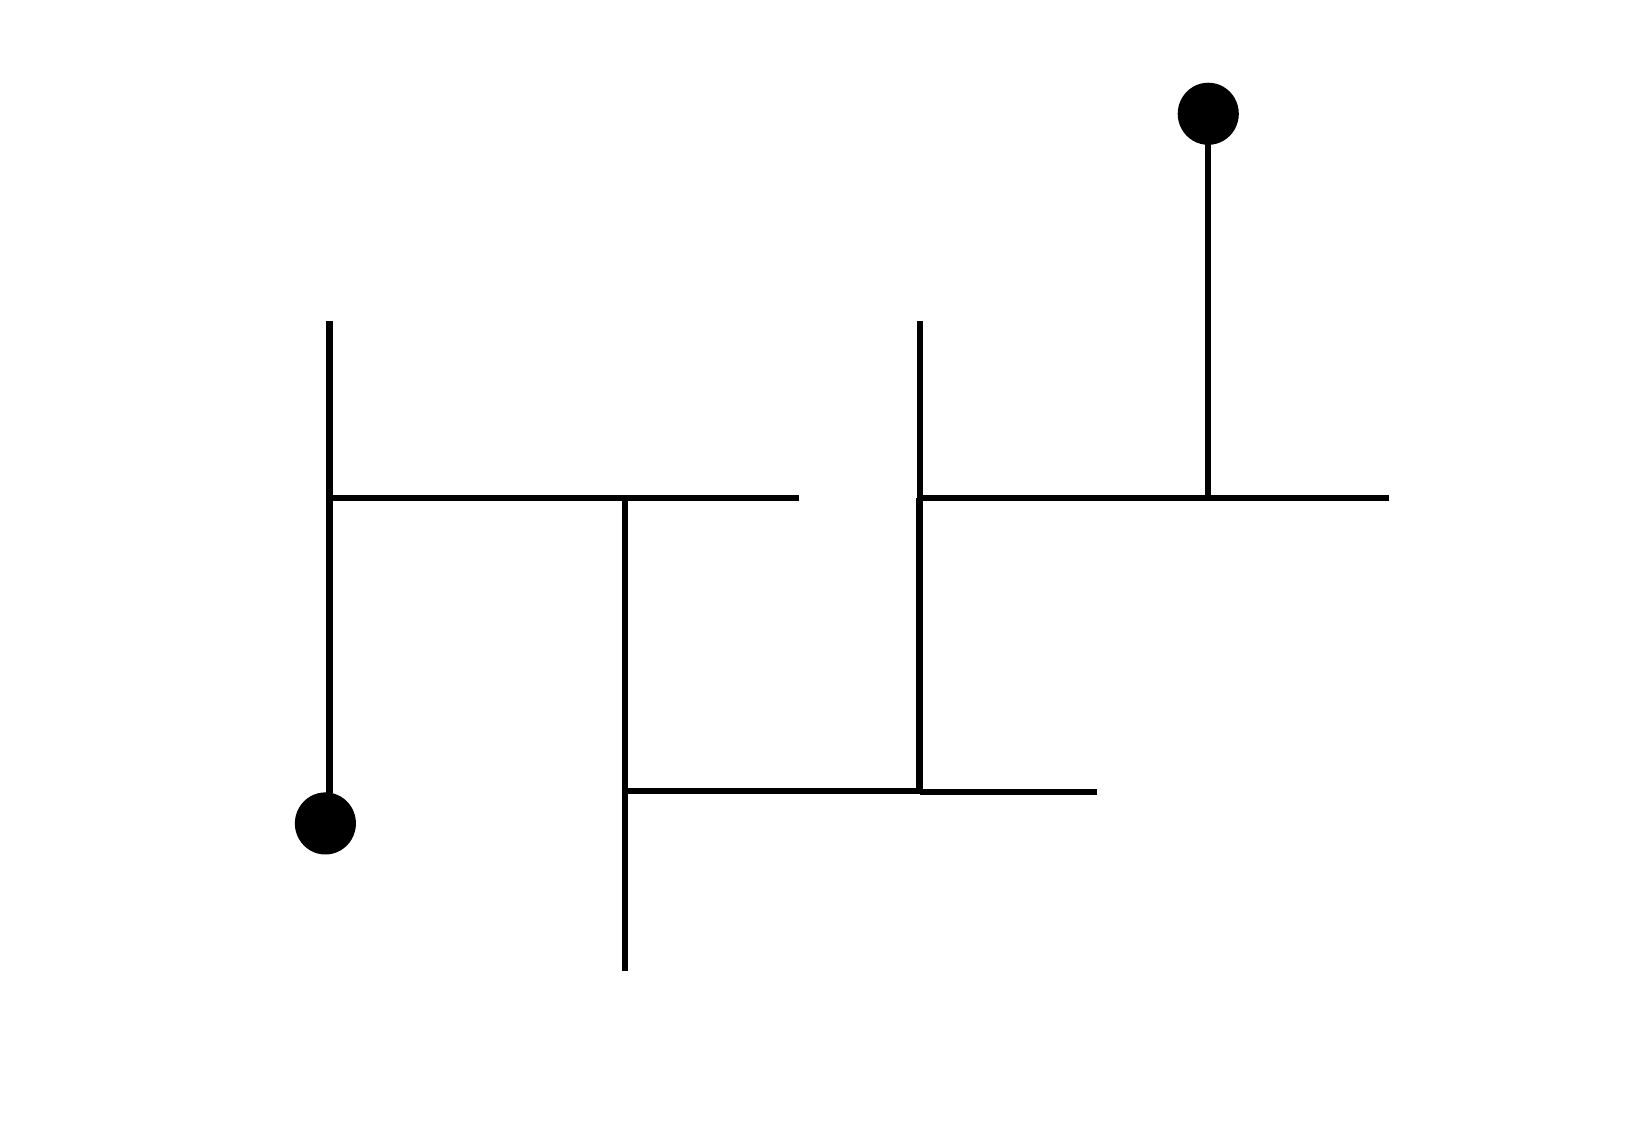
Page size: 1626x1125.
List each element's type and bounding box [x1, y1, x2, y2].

text_box [399, 0, 1286, 1074]
